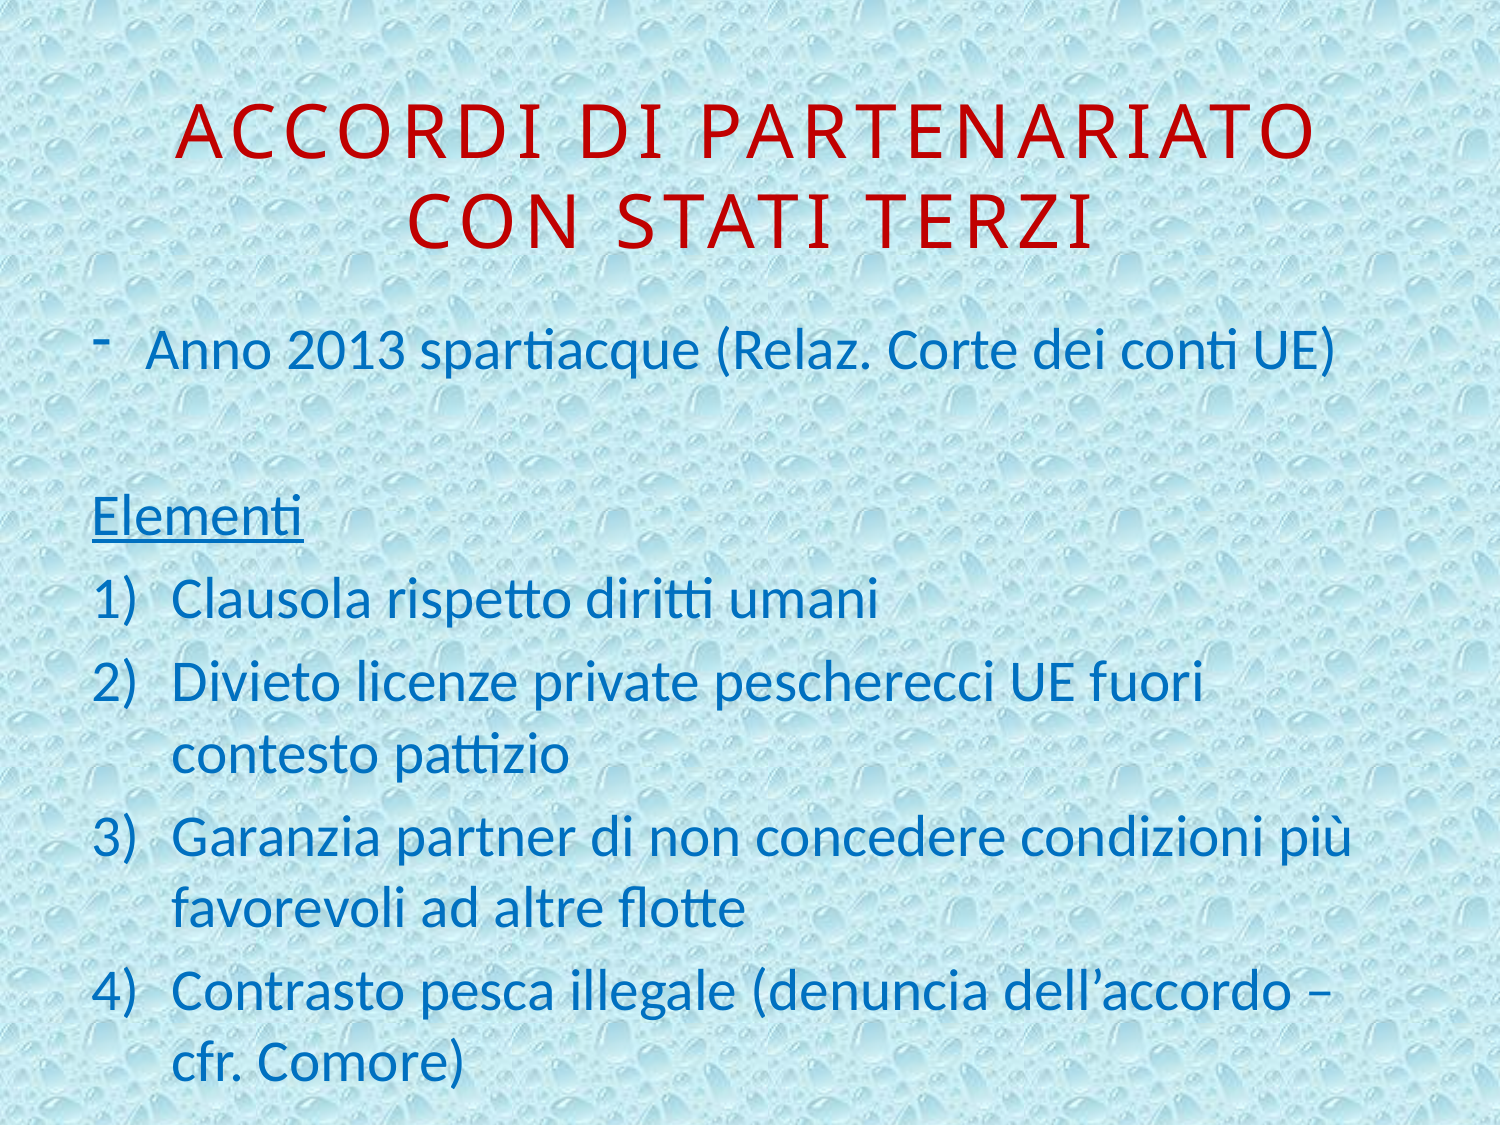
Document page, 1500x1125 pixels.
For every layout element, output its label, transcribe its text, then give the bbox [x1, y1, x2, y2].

title Accordi di partenariato con Stati terzi [75, 45, 1425, 303]
list Anno 2013 spartiacque (Relaz. Corte dei conti UE) Elementi Clausola rispetto diritti umani Divieto licenze private pescherecci UE fuori contesto pattizio Garanzia partner di non concedere condizioni più favorevoli ad altre flotte Contrasto pesca illegale (denuncia dell’accordo – cfr. Comore) [76, 302, 1427, 1106]
